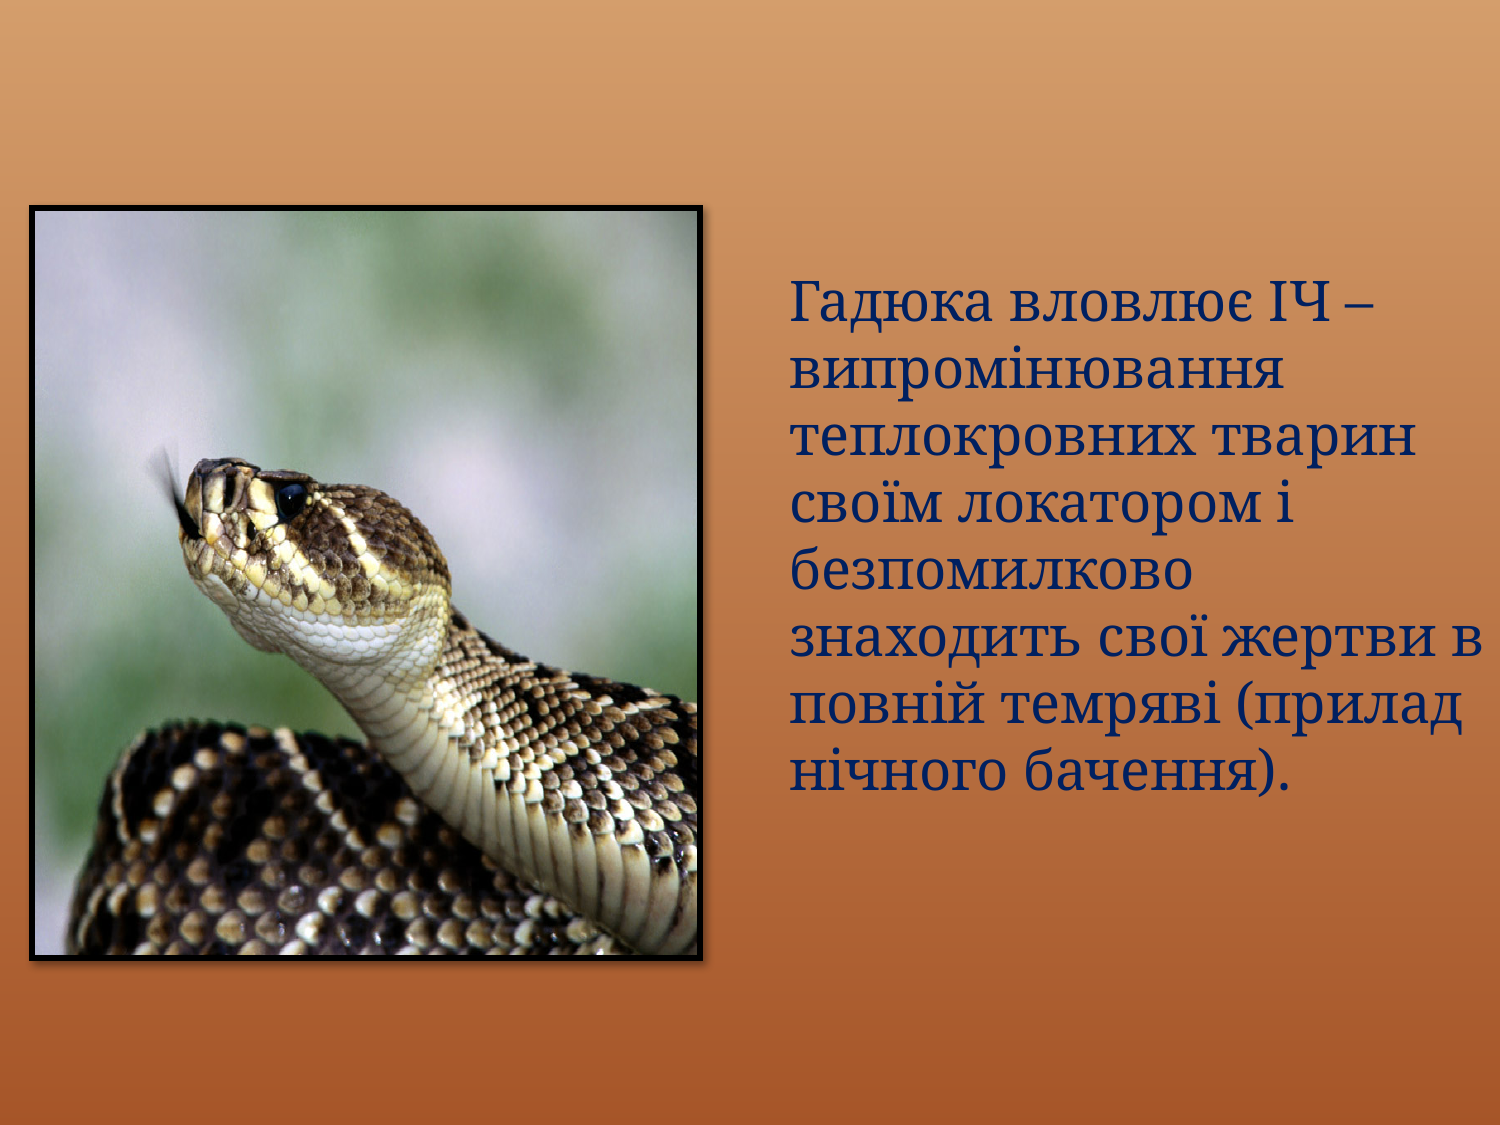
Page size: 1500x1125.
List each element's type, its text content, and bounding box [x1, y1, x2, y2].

list Гадюка вловлює ІЧ – випромінювання теплокровних тварин своїм локатором і безпомилково знаходить свої жертви в повній темряві (прилад нічного бачення). [731, 257, 1500, 864]
picture [35, 210, 698, 957]
